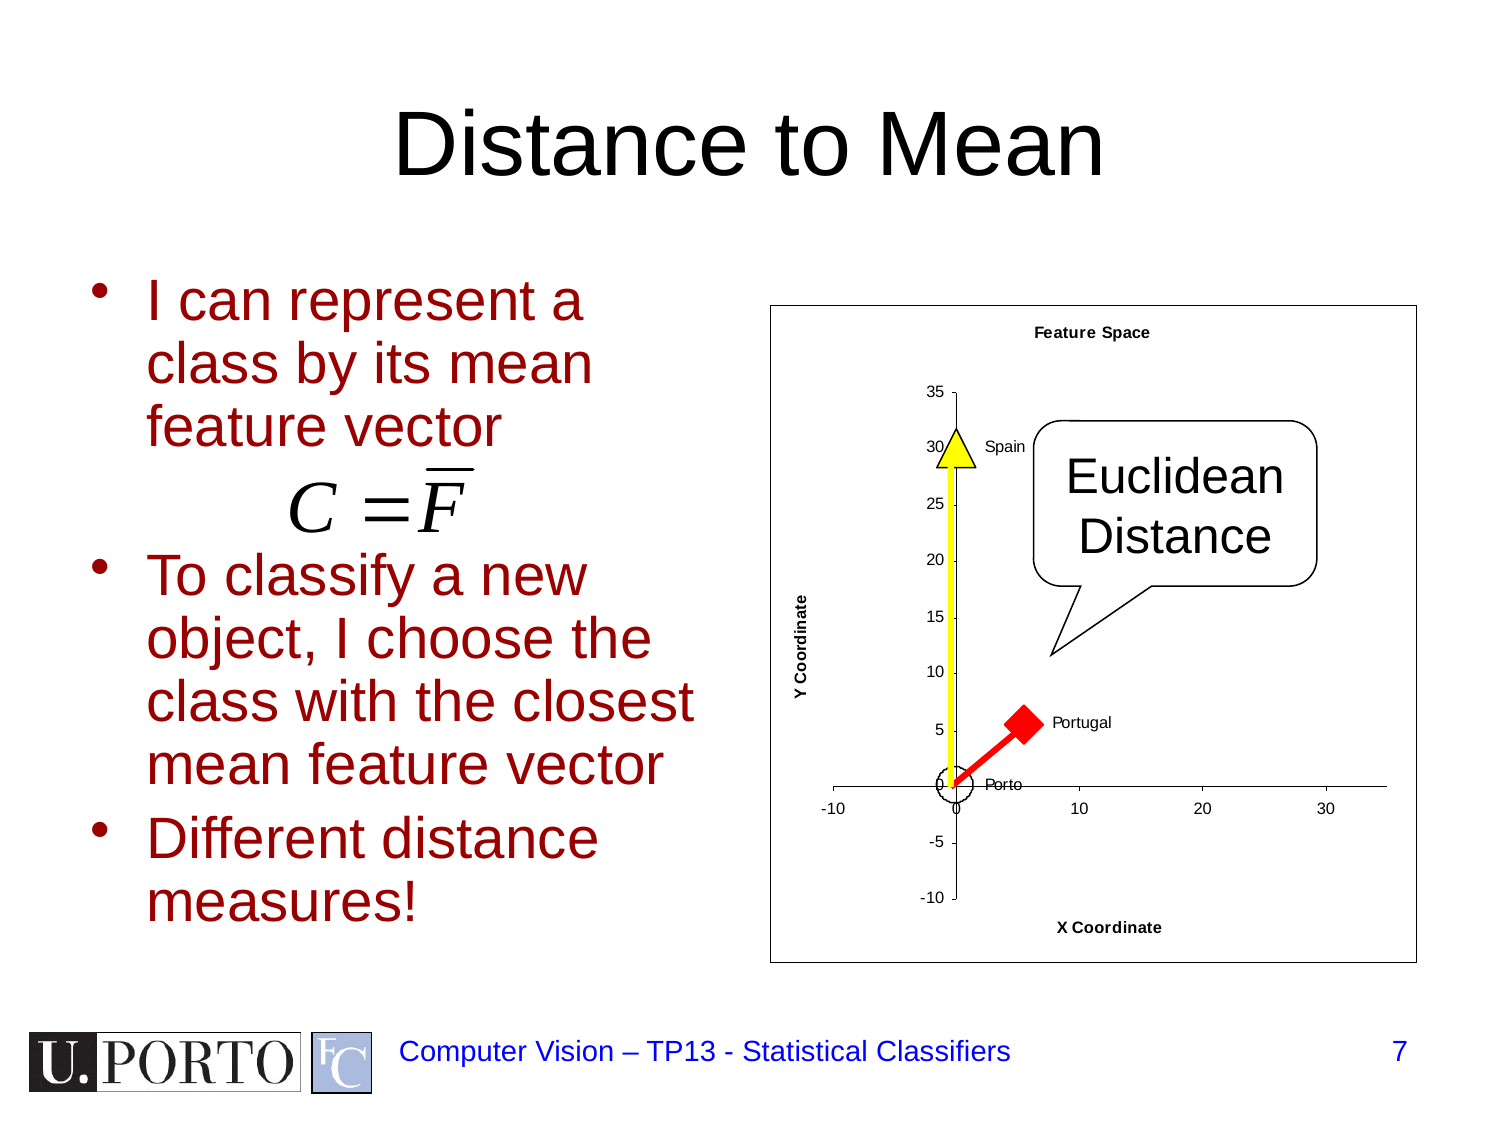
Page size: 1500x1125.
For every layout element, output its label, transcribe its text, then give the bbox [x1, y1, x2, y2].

picture [313, 1033, 371, 1092]
title Distance to Mean [75, 45, 1425, 233]
list I can represent a class by its mean feature vector To classify a new object, I choose the class with the closest mean feature vector Different distance measures! [75, 262, 738, 1005]
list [762, 297, 1426, 970]
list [277, 450, 491, 551]
footer Computer Vision – TP13 - Statistical Classifiers [383, 1024, 1306, 1103]
picture [29, 1032, 301, 1092]
slide_number 7 [1316, 1024, 1424, 1103]
